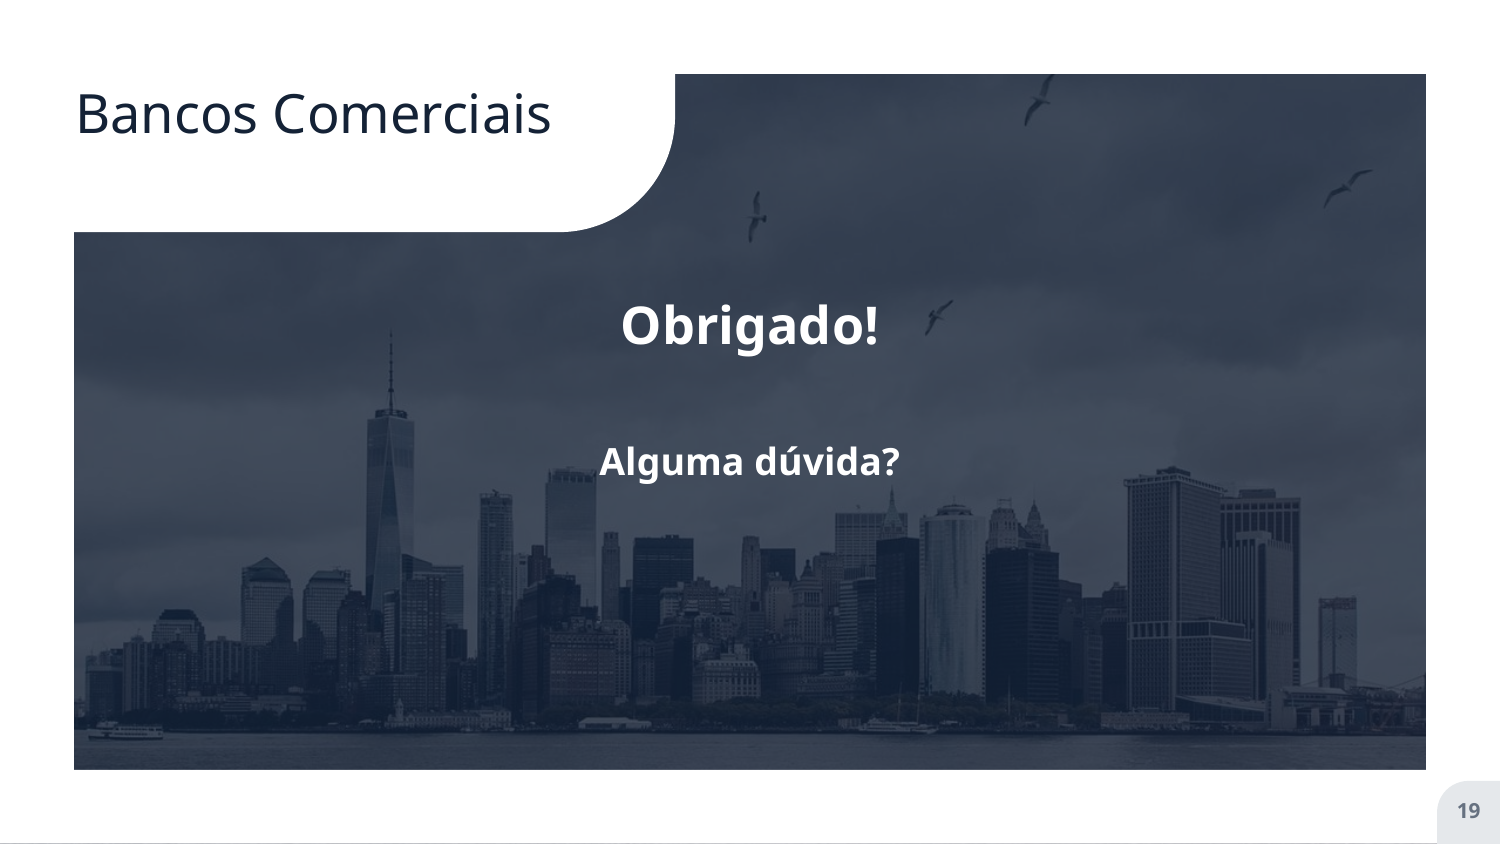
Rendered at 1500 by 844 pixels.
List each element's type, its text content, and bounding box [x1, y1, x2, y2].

slide_number ‹#› [1437, 780, 1500, 844]
list Obrigado! Alguma dúvida? [567, 292, 933, 414]
title Bancos Comerciais [75, 0, 596, 233]
